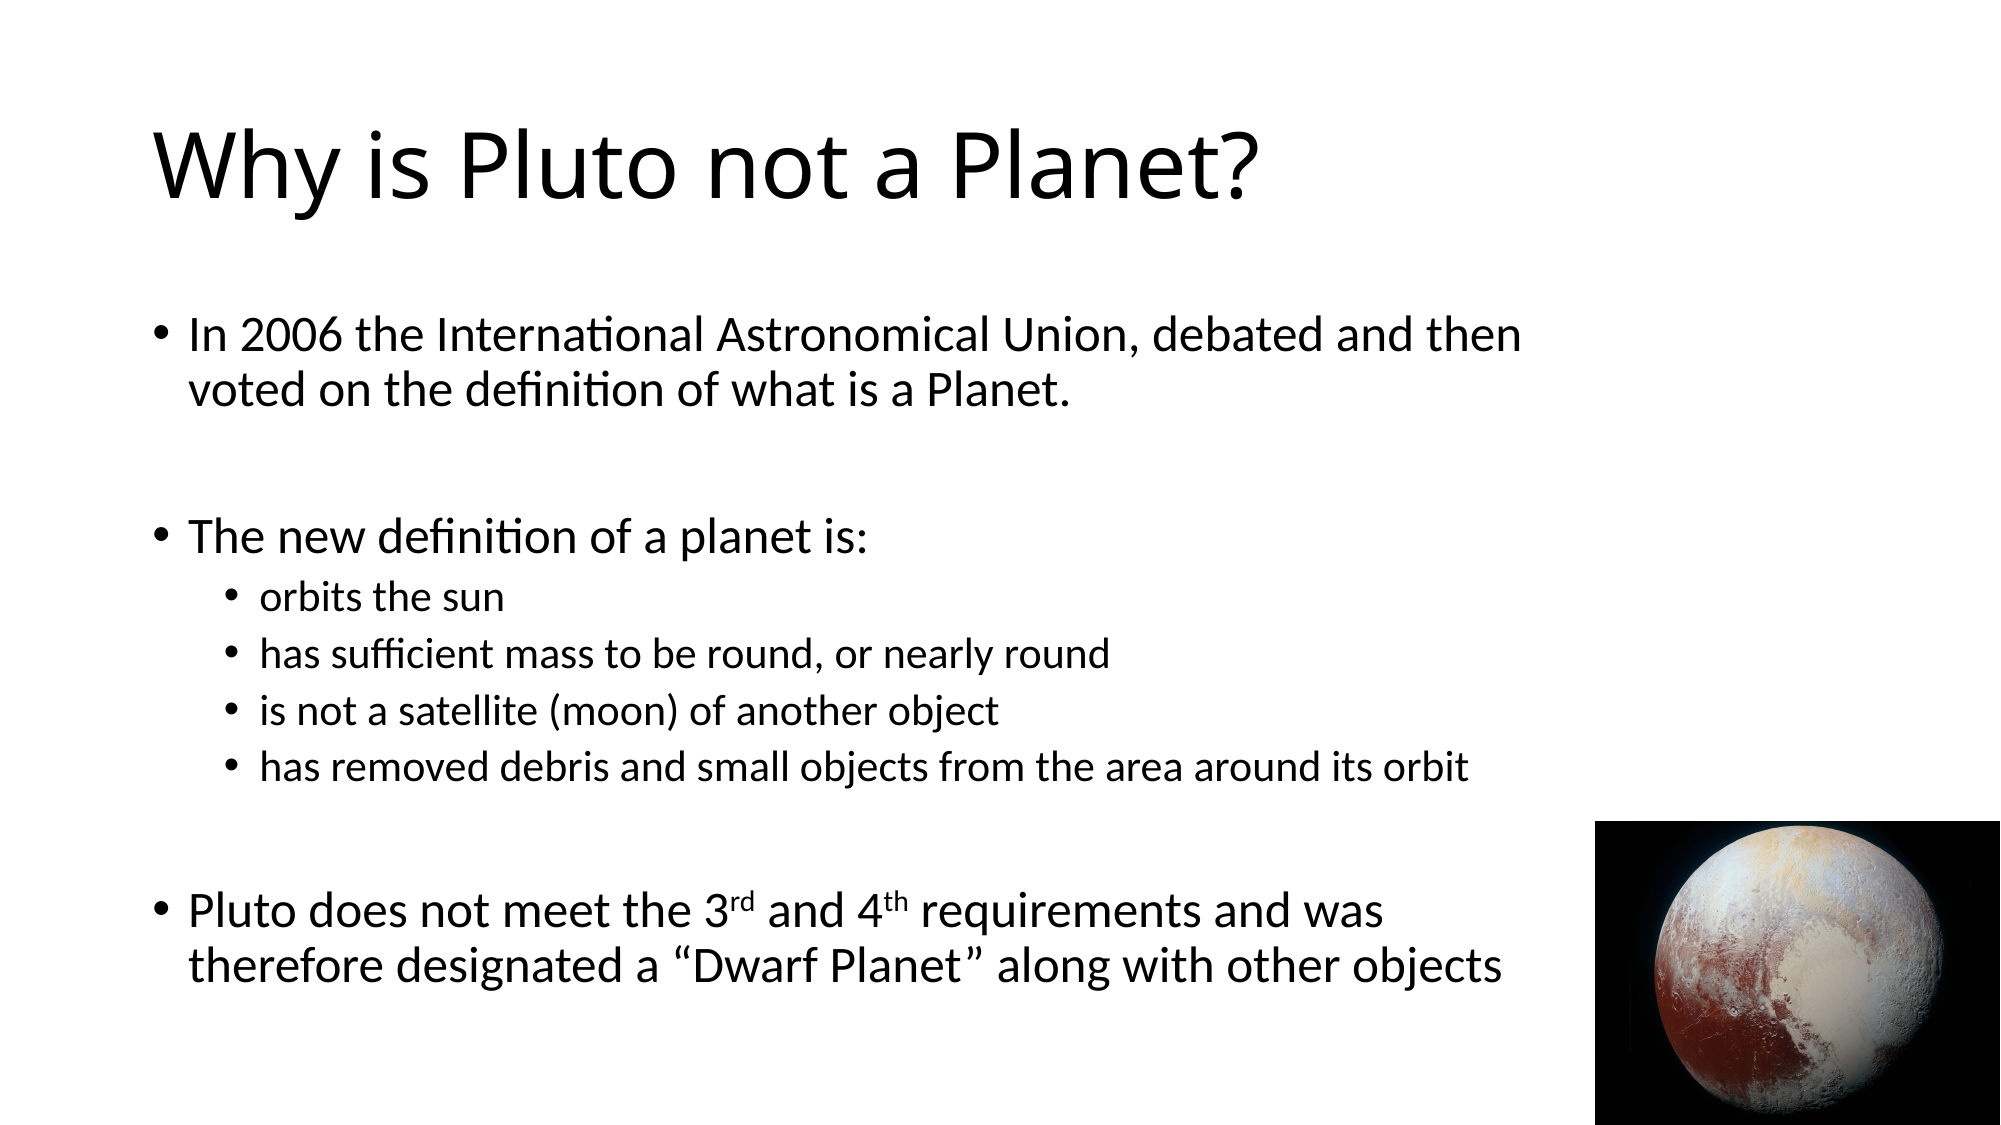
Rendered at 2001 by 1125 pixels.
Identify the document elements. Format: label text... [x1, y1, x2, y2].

list In 2006 the International Astronomical Union, debated and then voted on the definition of what is a Planet. The new definition of a planet is: orbits the sun has sufficient mass to be round, or nearly round is not a satellite (moon) of another object has removed debris and small objects from the area around its orbit Pluto does not meet the 3rd and 4th requirements and was therefore designated a “Dwarf Planet” along with other objects [137, 299, 1592, 1014]
picture [1595, 821, 2000, 1125]
title Why is Pluto not a Planet? [137, 59, 1863, 278]
